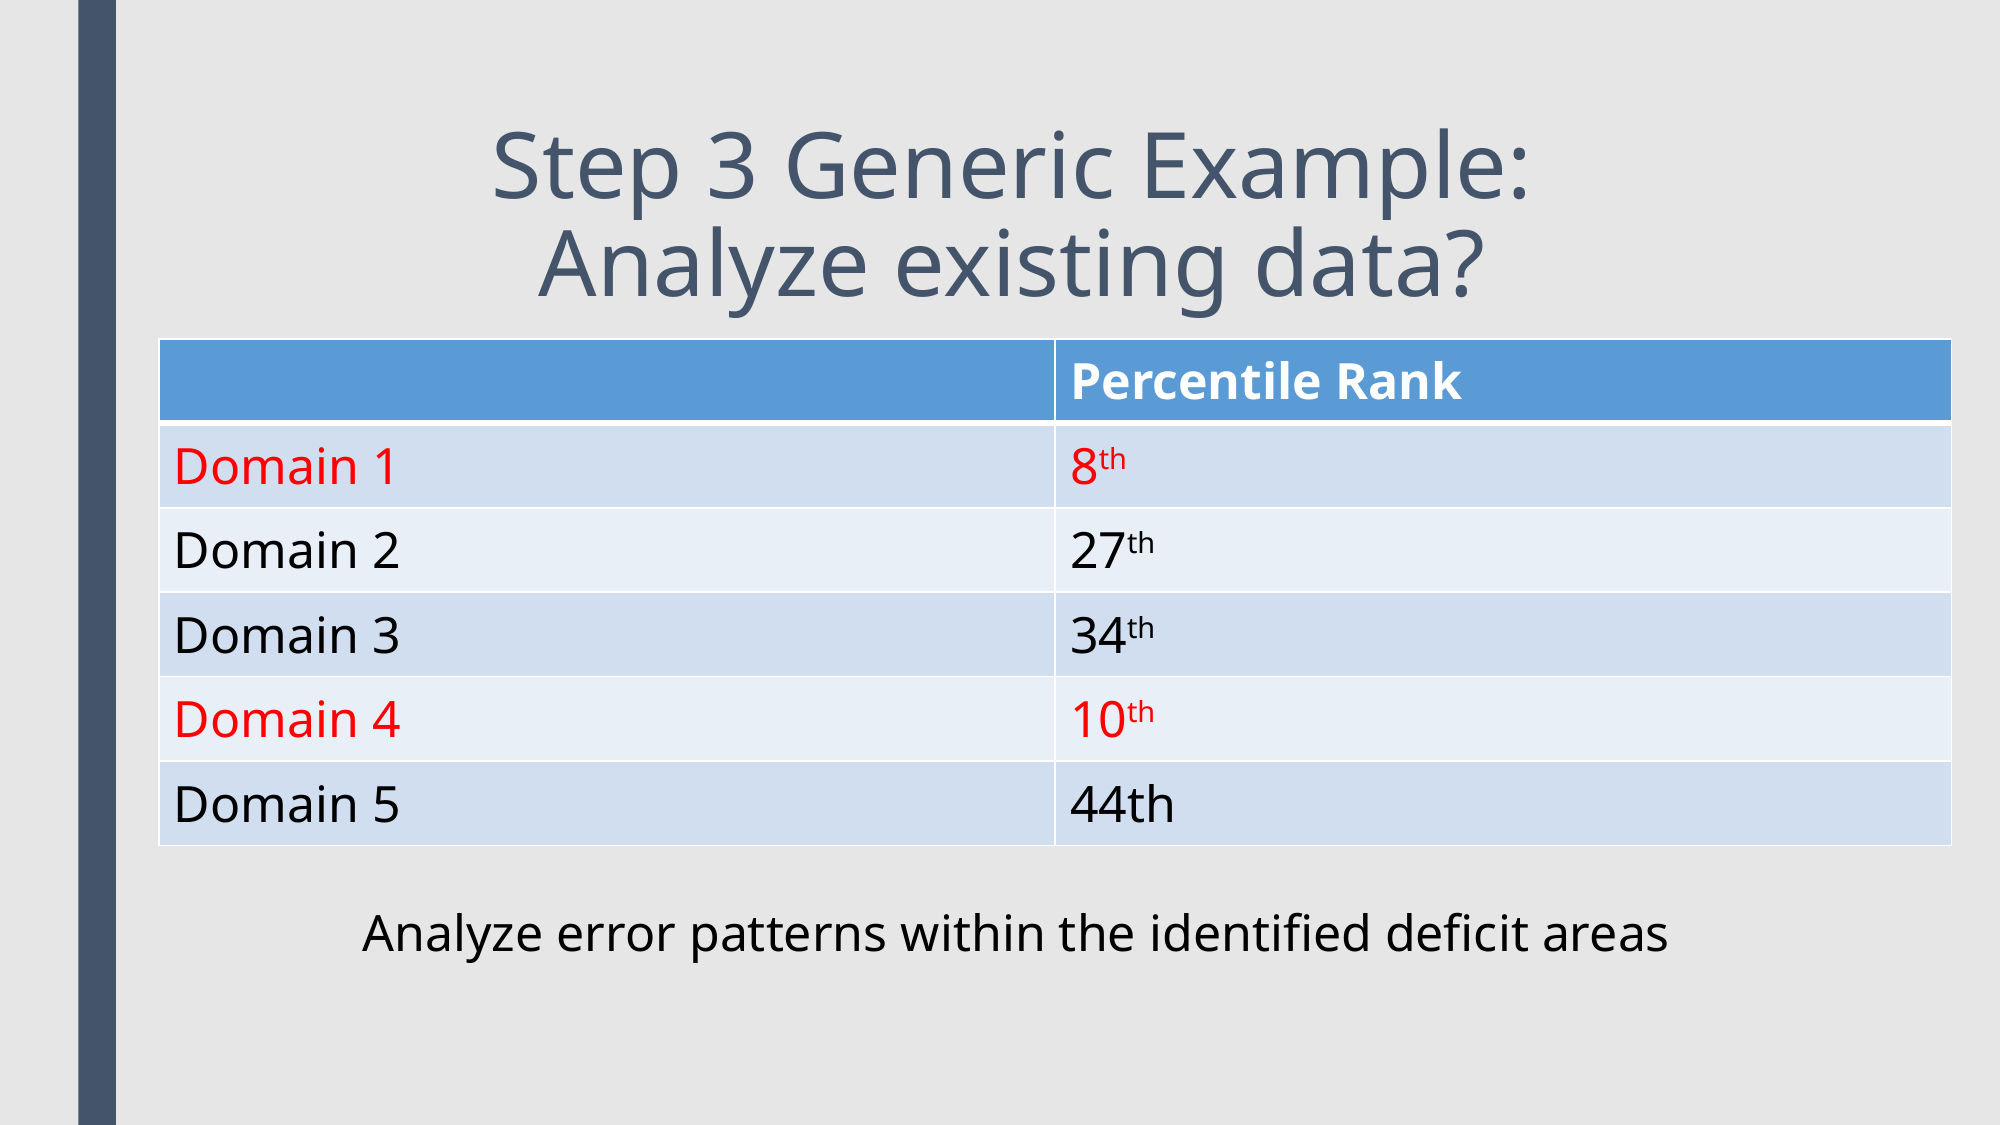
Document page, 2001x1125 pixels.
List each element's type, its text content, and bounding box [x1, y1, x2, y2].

table_cell Domain 2 [160, 509, 1054, 591]
table_cell Domain 3 [160, 593, 1054, 676]
table_cell 34th [1056, 593, 1951, 676]
title Step 3 Generic Example: Analyze existing data? [225, 112, 1800, 338]
text_box Analyze error patterns within the identified deficit areas [158, 893, 1875, 969]
table_cell 44th [1056, 762, 1951, 845]
table_cell Domain 5 [160, 762, 1054, 845]
table_header Percentile Rank [1056, 340, 1951, 420]
table_cell Domain 4 [160, 677, 1054, 760]
table_cell 10th [1056, 677, 1951, 760]
table_cell 27th [1056, 509, 1951, 591]
table_cell Domain 1 [160, 426, 1054, 507]
table_header [160, 340, 1054, 420]
table_cell 8th [1056, 426, 1951, 507]
